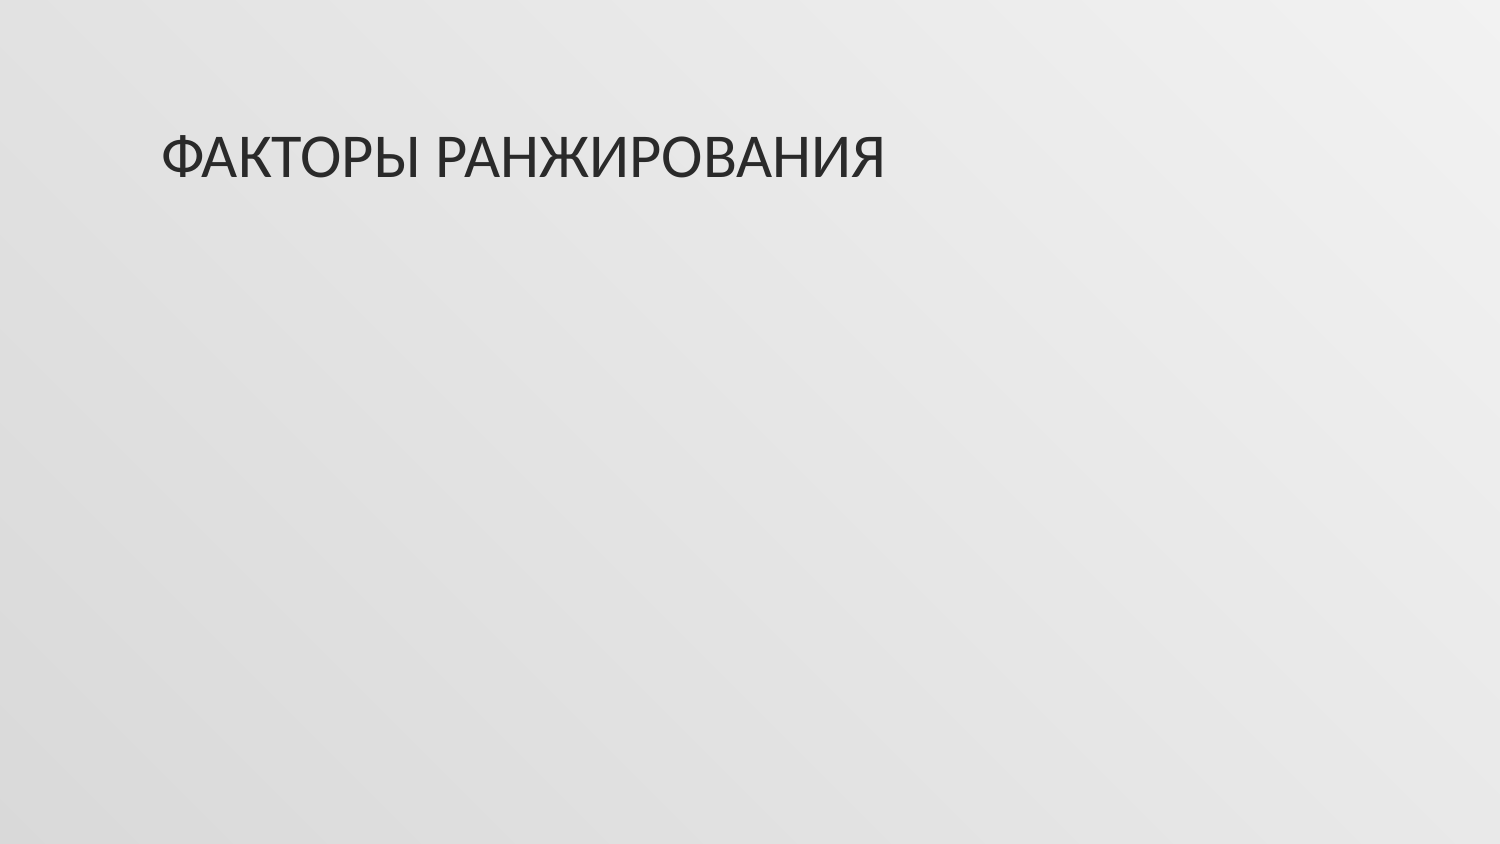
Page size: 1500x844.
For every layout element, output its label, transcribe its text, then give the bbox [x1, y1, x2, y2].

title Факторы ранжирования [149, 33, 1351, 197]
